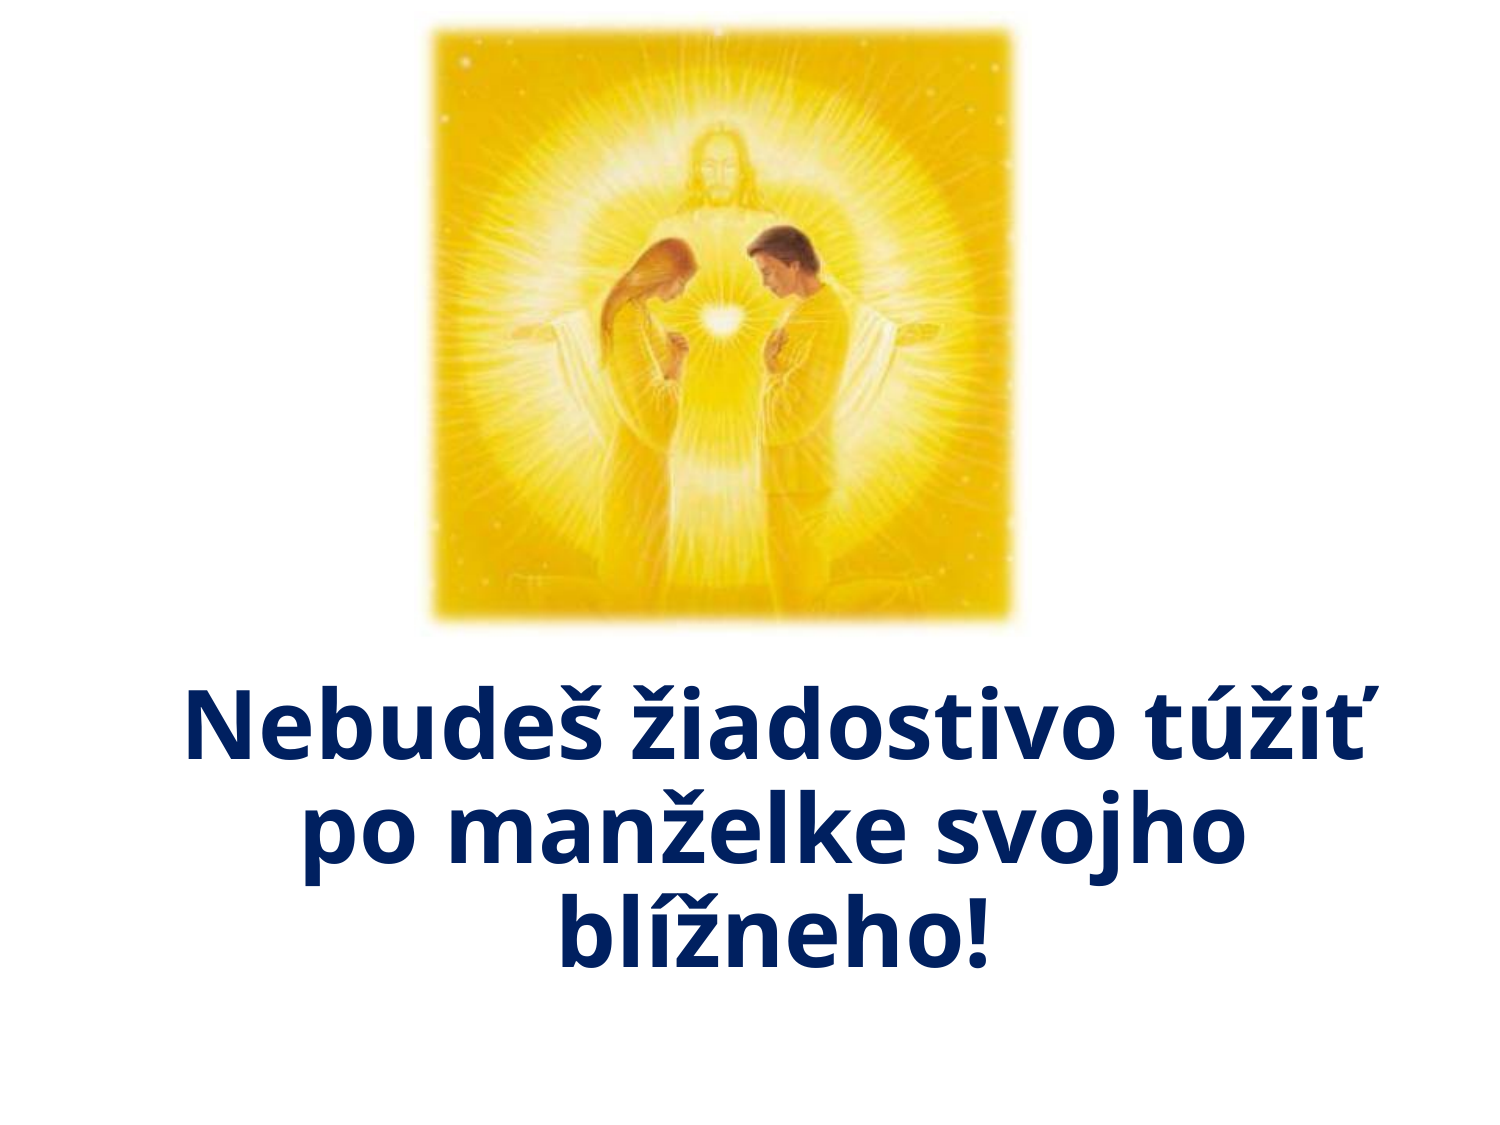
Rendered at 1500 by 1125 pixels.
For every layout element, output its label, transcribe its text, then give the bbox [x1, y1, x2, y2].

picture [414, 11, 1032, 640]
title Nebudeš žiadostivo túžiť po manželke svojho blížneho! [136, 668, 1412, 996]
